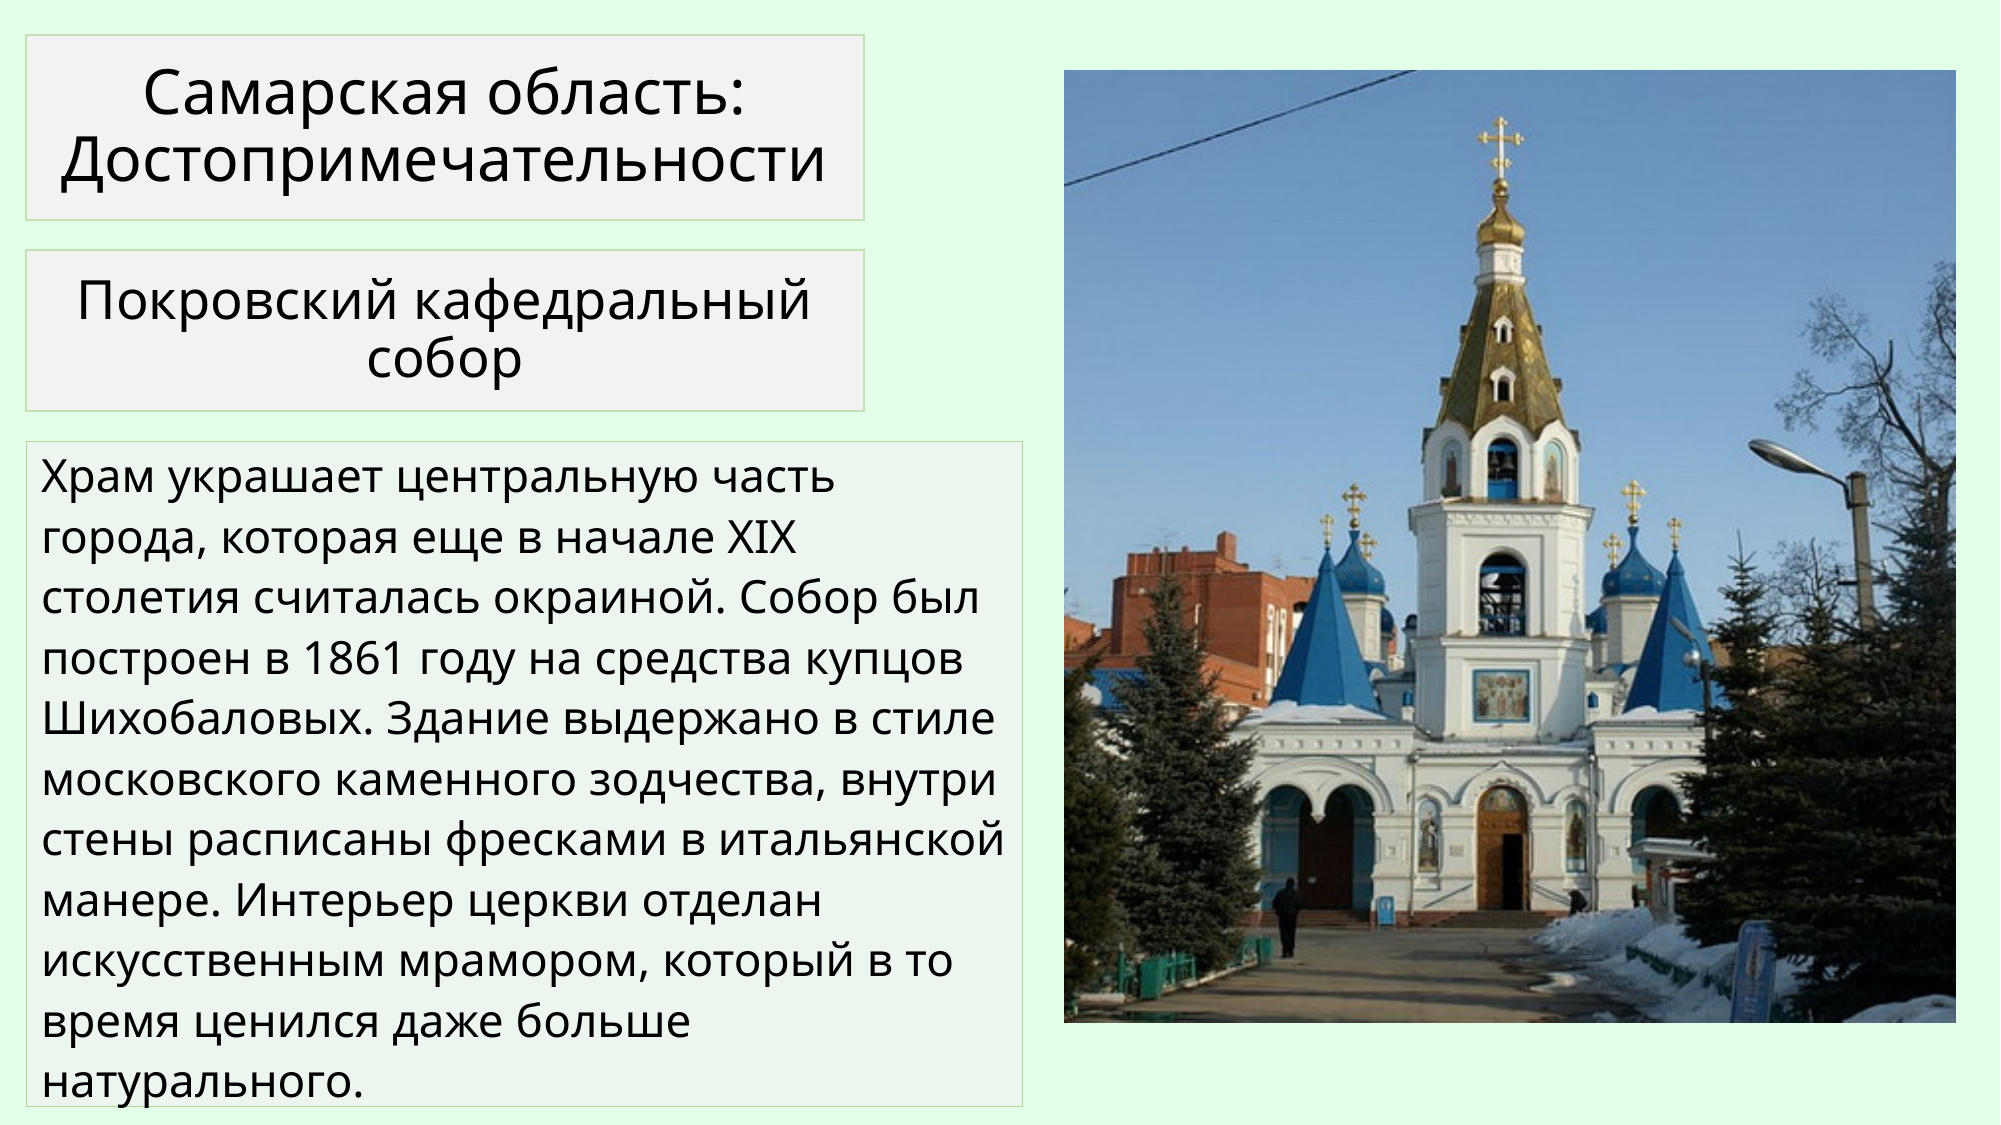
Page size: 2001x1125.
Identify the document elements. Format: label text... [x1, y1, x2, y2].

text_box Покровский кафедральный собор [25, 249, 865, 412]
text_box Самарская область: Достопримечательности [25, 34, 865, 221]
picture [1064, 70, 1956, 1023]
text_box Храм украшает центральную часть города, которая еще в начале XIX столетия считалась окраиной. Собор был построен в 1861 году на средства купцов Шихобаловых. Здание выдержано в стиле московского каменного зодчества, внутри стены расписаны фресками в итальянской манере. Интерьер церкви отделан искусственным мрамором, который в то время ценился даже больше натурального. [25, 440, 1024, 1108]
